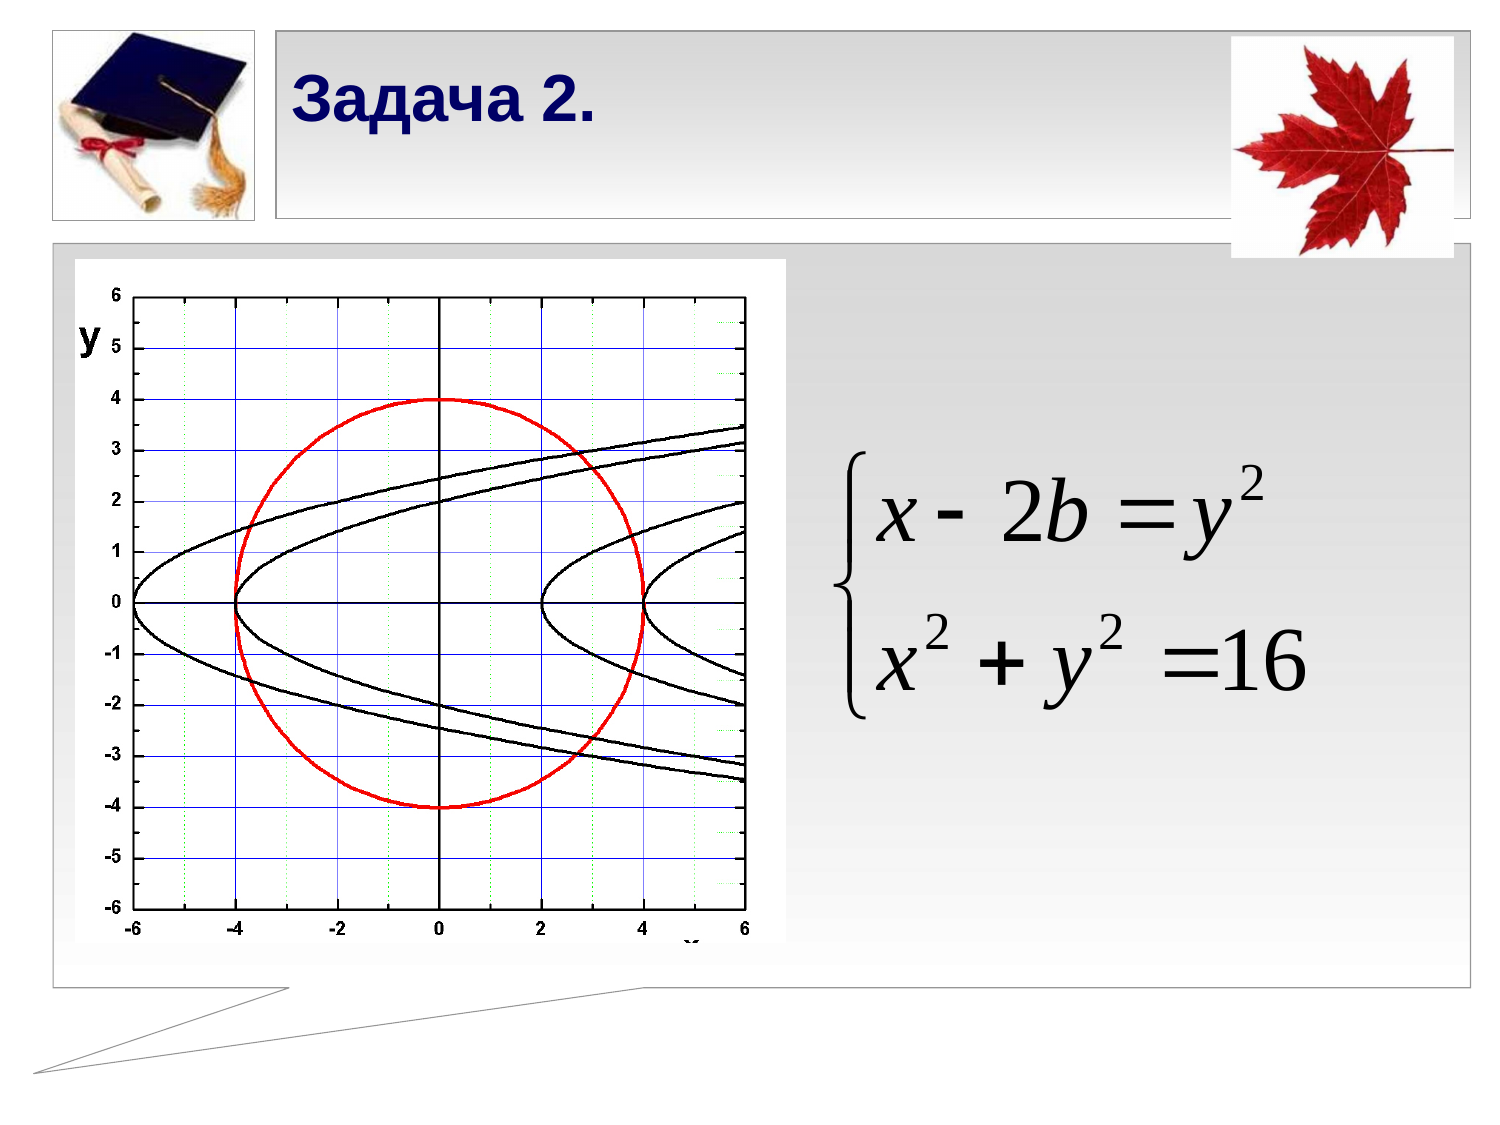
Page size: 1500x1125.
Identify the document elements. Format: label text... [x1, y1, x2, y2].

picture [53, 31, 254, 220]
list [74, 258, 786, 943]
picture [1231, 35, 1454, 258]
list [813, 433, 1325, 739]
title Задача 2. [275, 30, 1471, 219]
